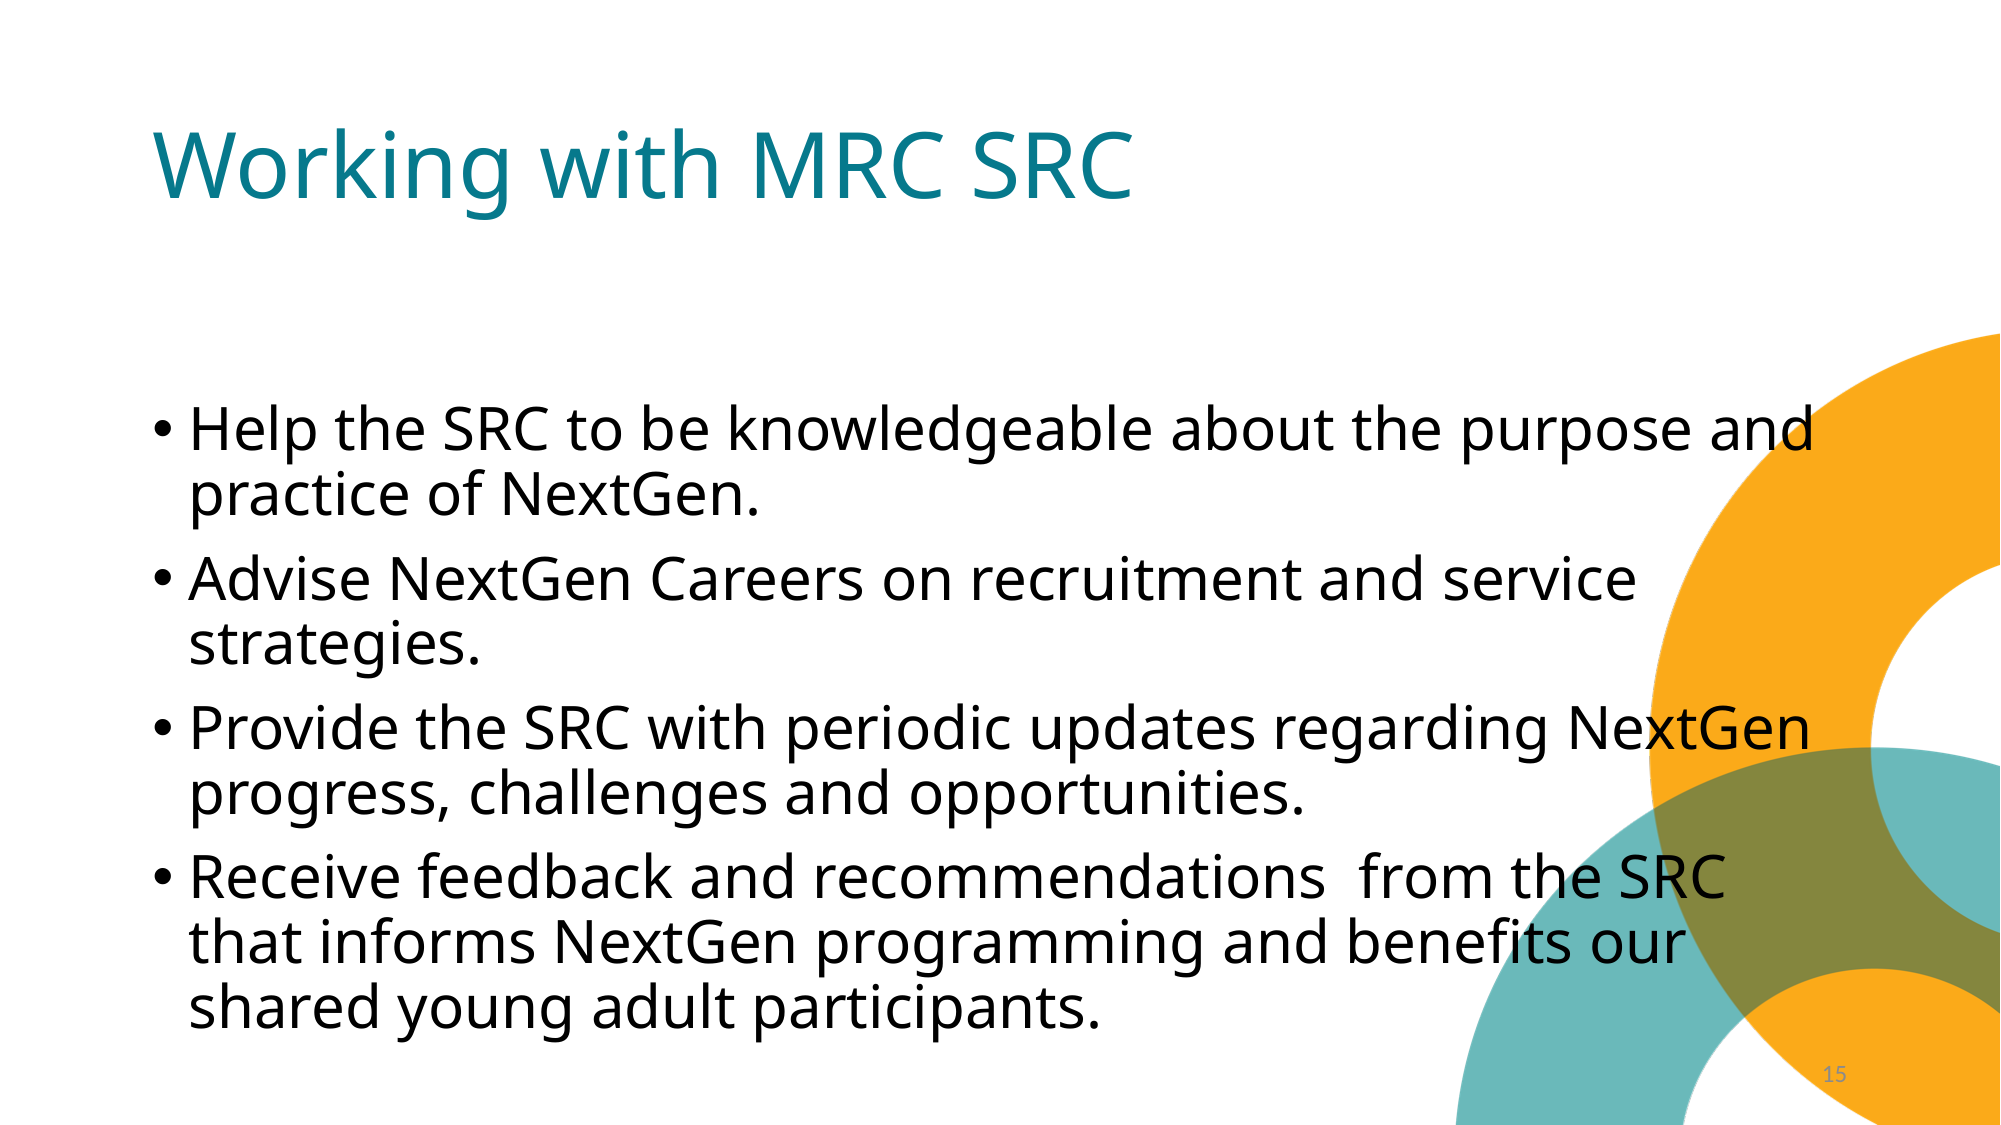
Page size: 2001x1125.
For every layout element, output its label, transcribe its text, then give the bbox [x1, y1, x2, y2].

list Help the SRC to be knowledgeable about the purpose and practice of NextGen. Advise NextGen Careers on recruitment and service strategies. ​Provide the SRC with periodic updates regarding NextGen progress, challenges and opportunities. ​ Receive feedback and recommendations from the SRC that informs NextGen programming and benefits our shared young adult participants.​ [137, 299, 1863, 1053]
title Working with MRC SRC [137, 59, 1863, 278]
slide_number 15 [1412, 1042, 1863, 1103]
picture [1440, 299, 2000, 1125]
